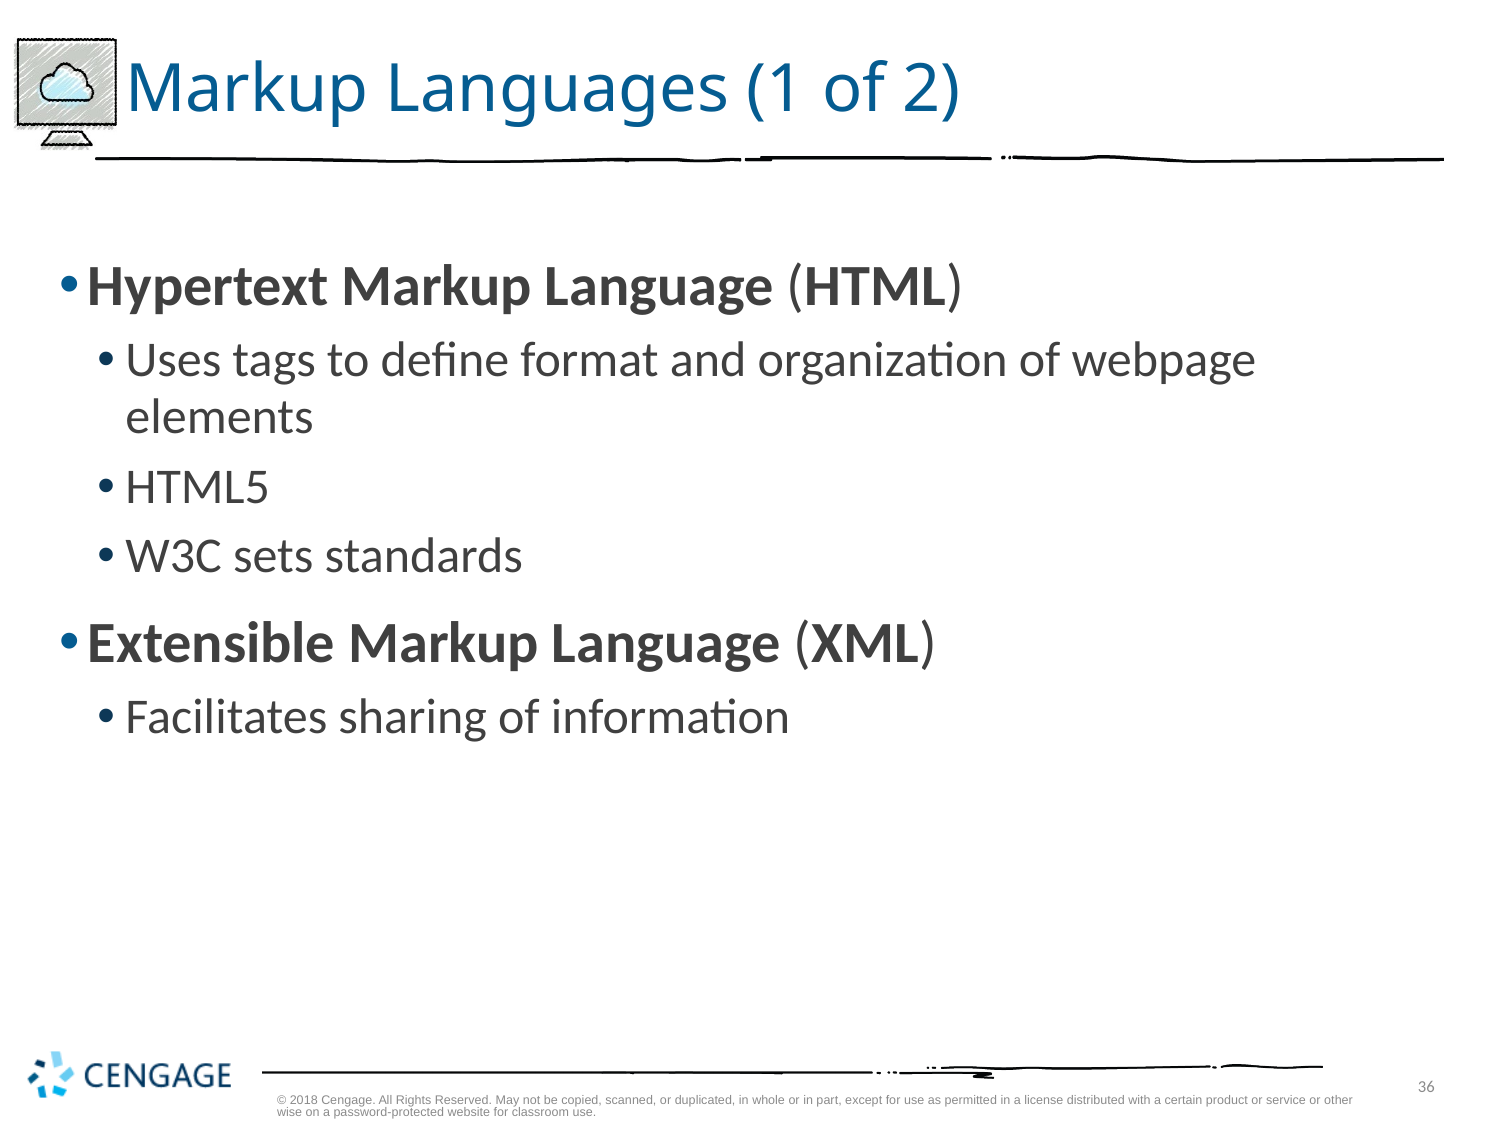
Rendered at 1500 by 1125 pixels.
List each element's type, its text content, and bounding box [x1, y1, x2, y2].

title Markup Languages (1 of 2) [125, 56, 1442, 126]
picture [13, 36, 117, 151]
list Hypertext Markup Language (HTML) Uses tags to define format and organization of webpage elements HTML5 W3C sets standards Extensible Markup Language (XML) Facilitates sharing of information [59, 252, 1441, 843]
picture [262, 1064, 1323, 1079]
picture [95, 155, 1444, 163]
picture [7, 1037, 244, 1111]
footer © 2018 Cengage. All Rights Reserved. May not be copied, scanned, or duplicated, in whole or in part, except for use as permitted in a license distributed with a certain product or service or otherwise on a password-protected website for classroom use. [262, 1079, 1375, 1120]
